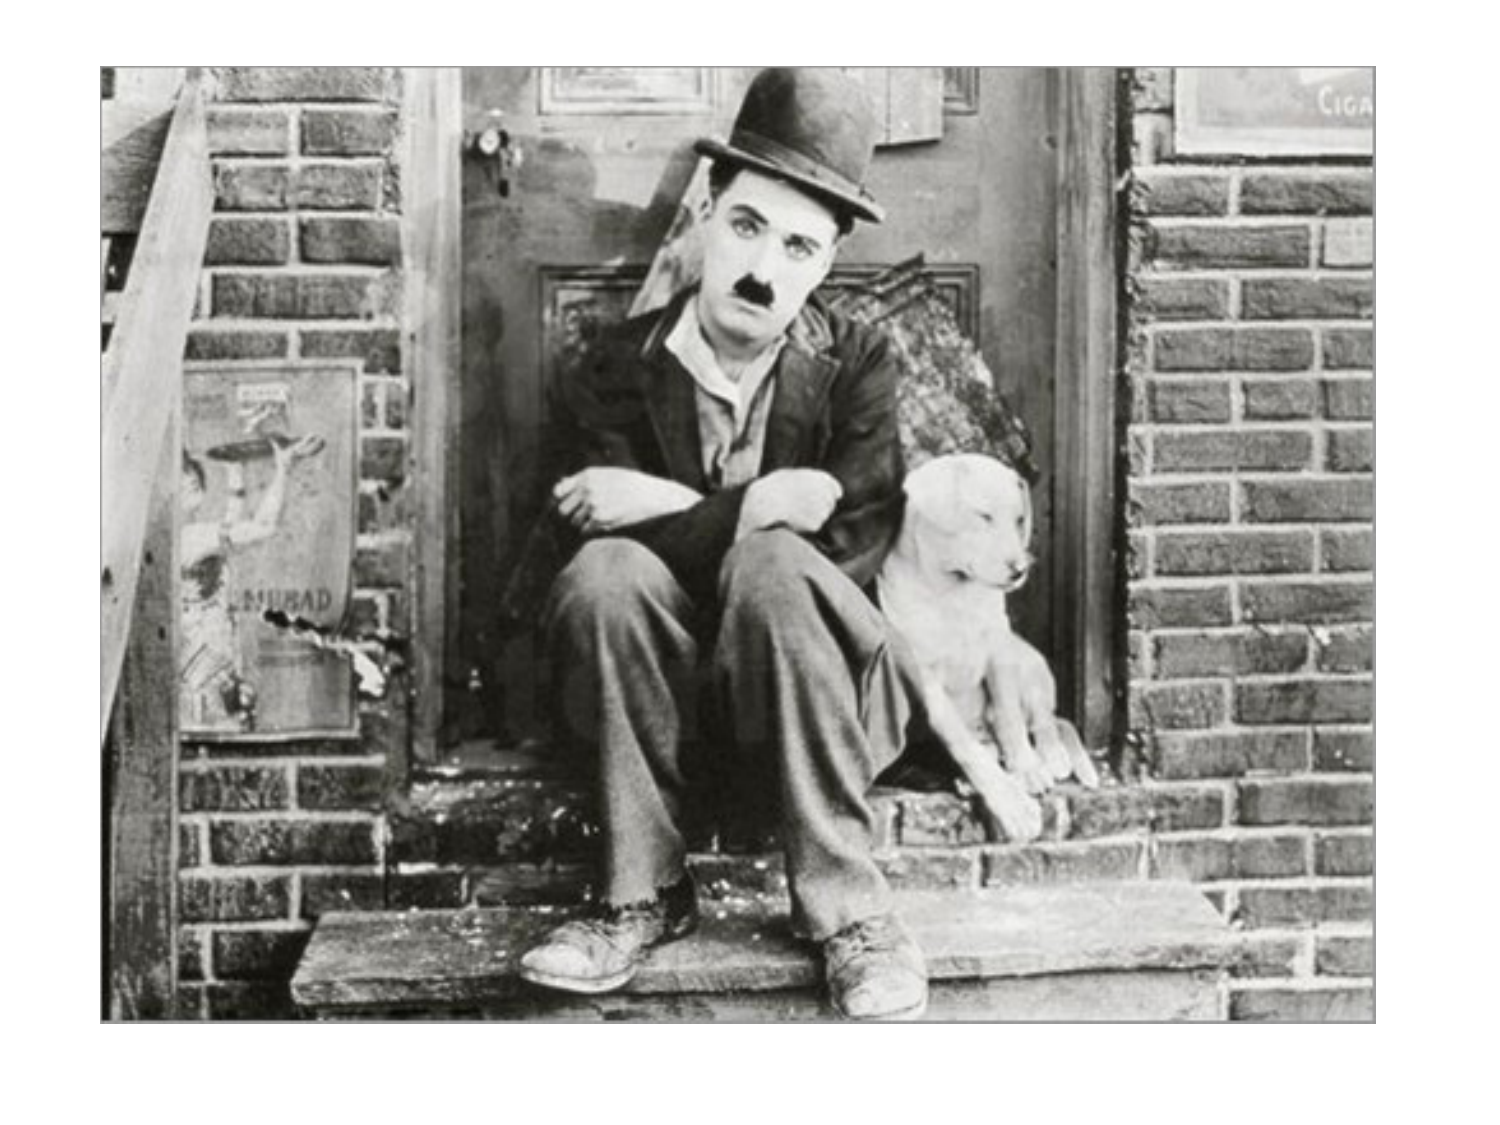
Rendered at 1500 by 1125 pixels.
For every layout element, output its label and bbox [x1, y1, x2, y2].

picture [100, 66, 1377, 1024]
